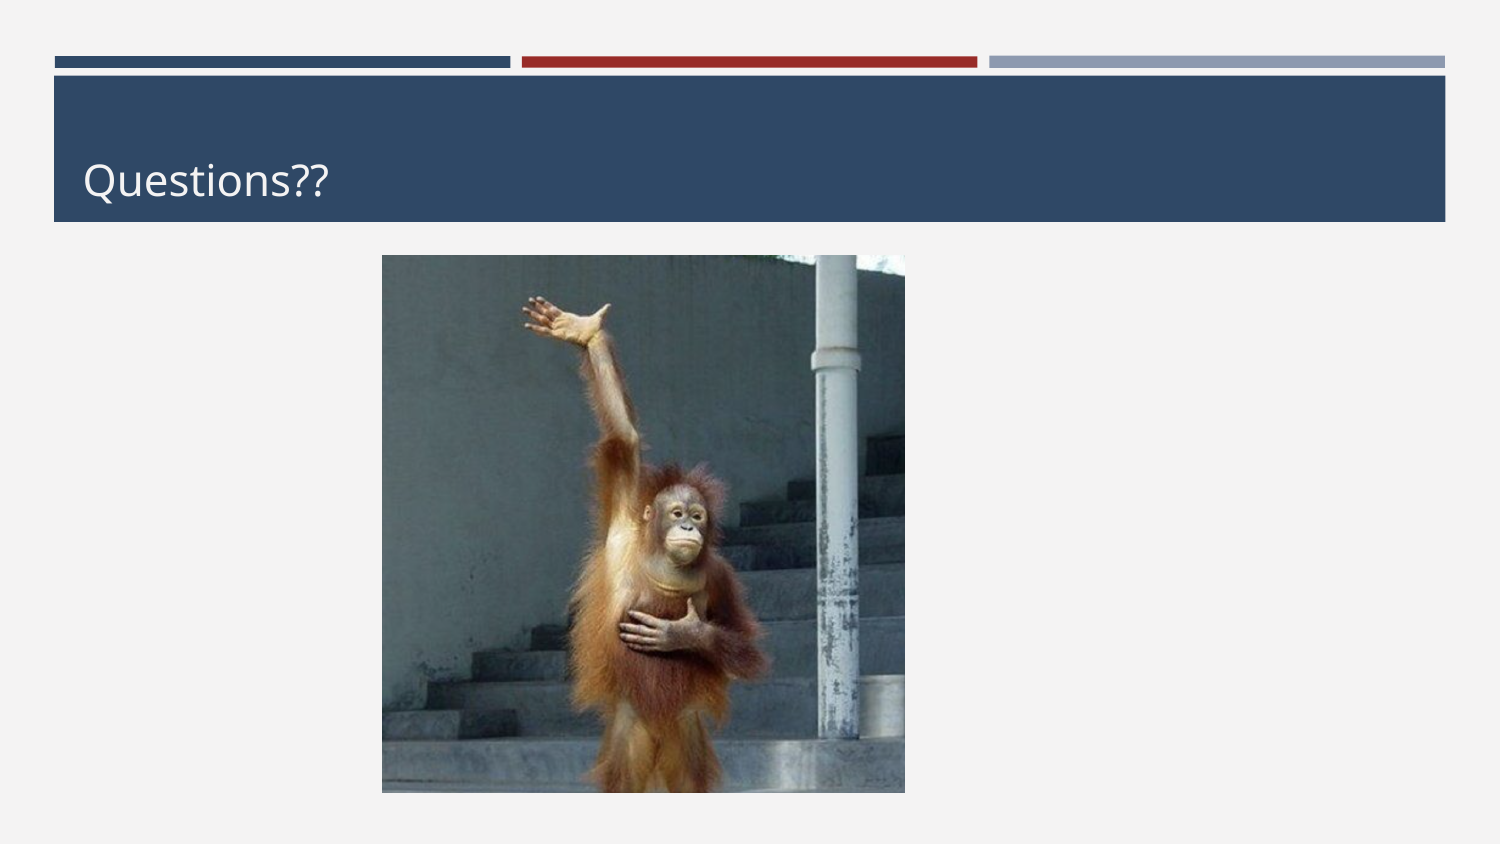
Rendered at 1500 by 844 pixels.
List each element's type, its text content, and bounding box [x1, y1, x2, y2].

picture [381, 254, 905, 794]
title Questions?? [71, 86, 1429, 212]
